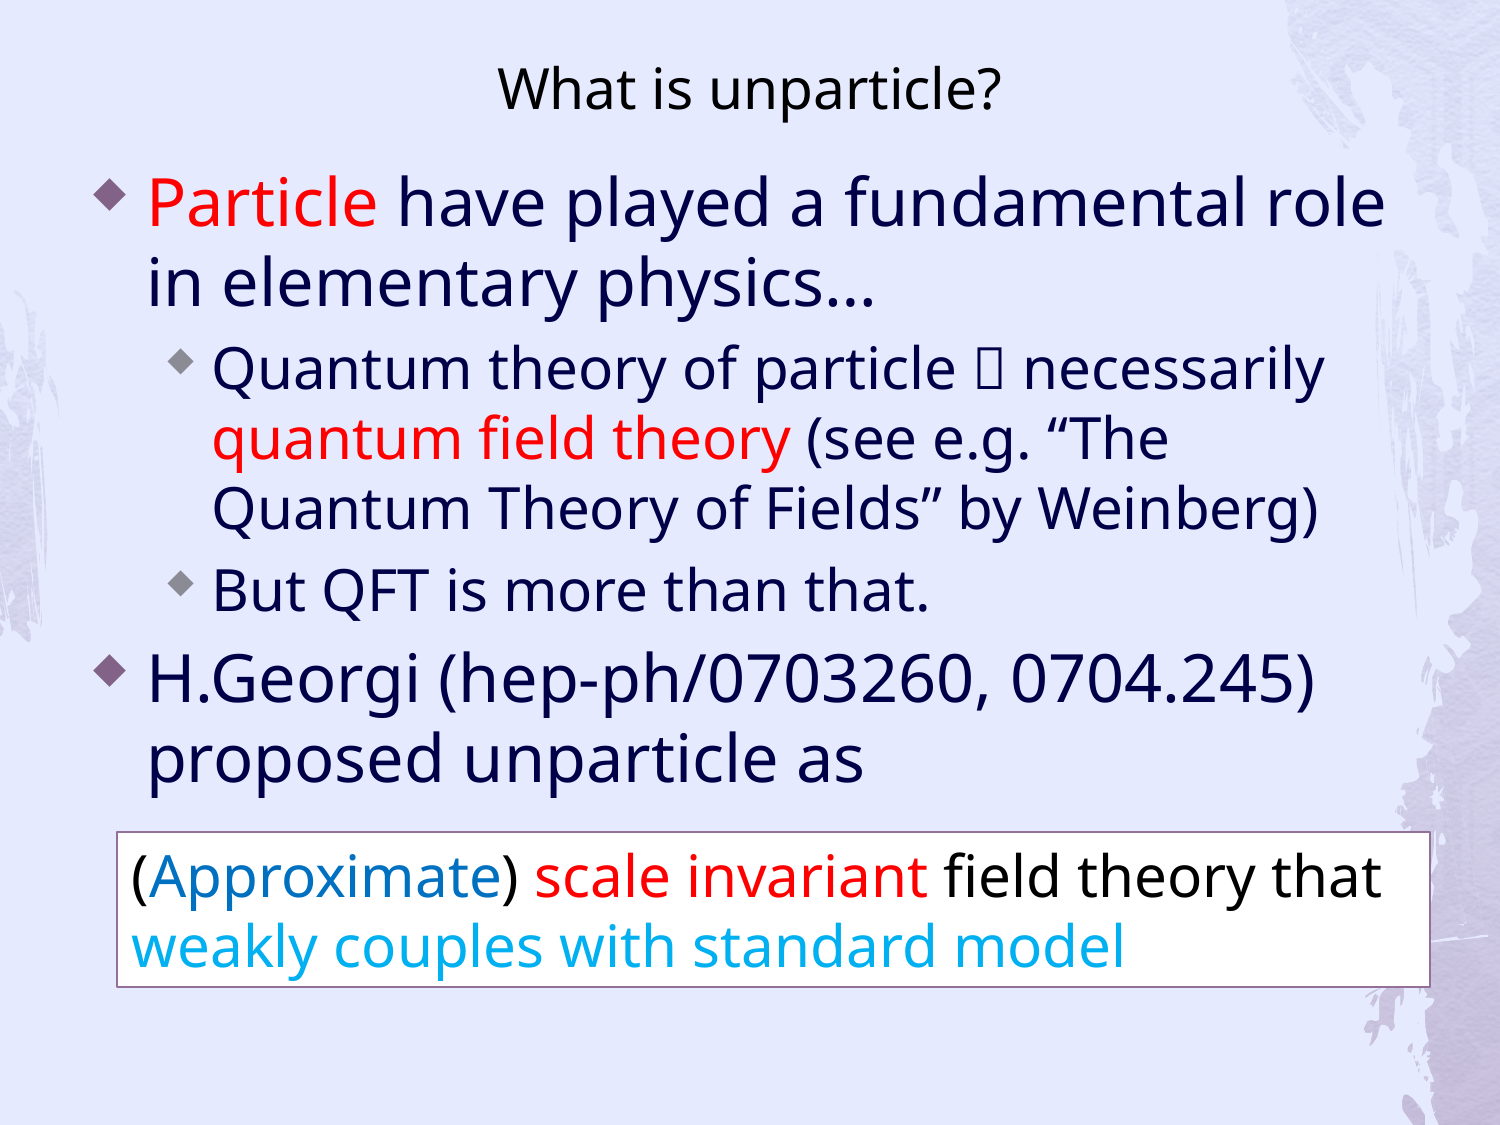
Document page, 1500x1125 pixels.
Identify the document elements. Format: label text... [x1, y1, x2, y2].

text_box (Approximate) scale invariant field theory that weakly couples with standard model [116, 831, 1431, 988]
list Particle have played a fundamental role in elementary physics… Quantum theory of particle  necessarily quantum field theory (see e.g. “The Quantum Theory of Fields” by Weinberg) But QFT is more than that. H.Georgi (hep-ph/0703260, 0704.245) proposed unparticle as [75, 152, 1425, 1055]
title What is unparticle? [75, 45, 1425, 129]
